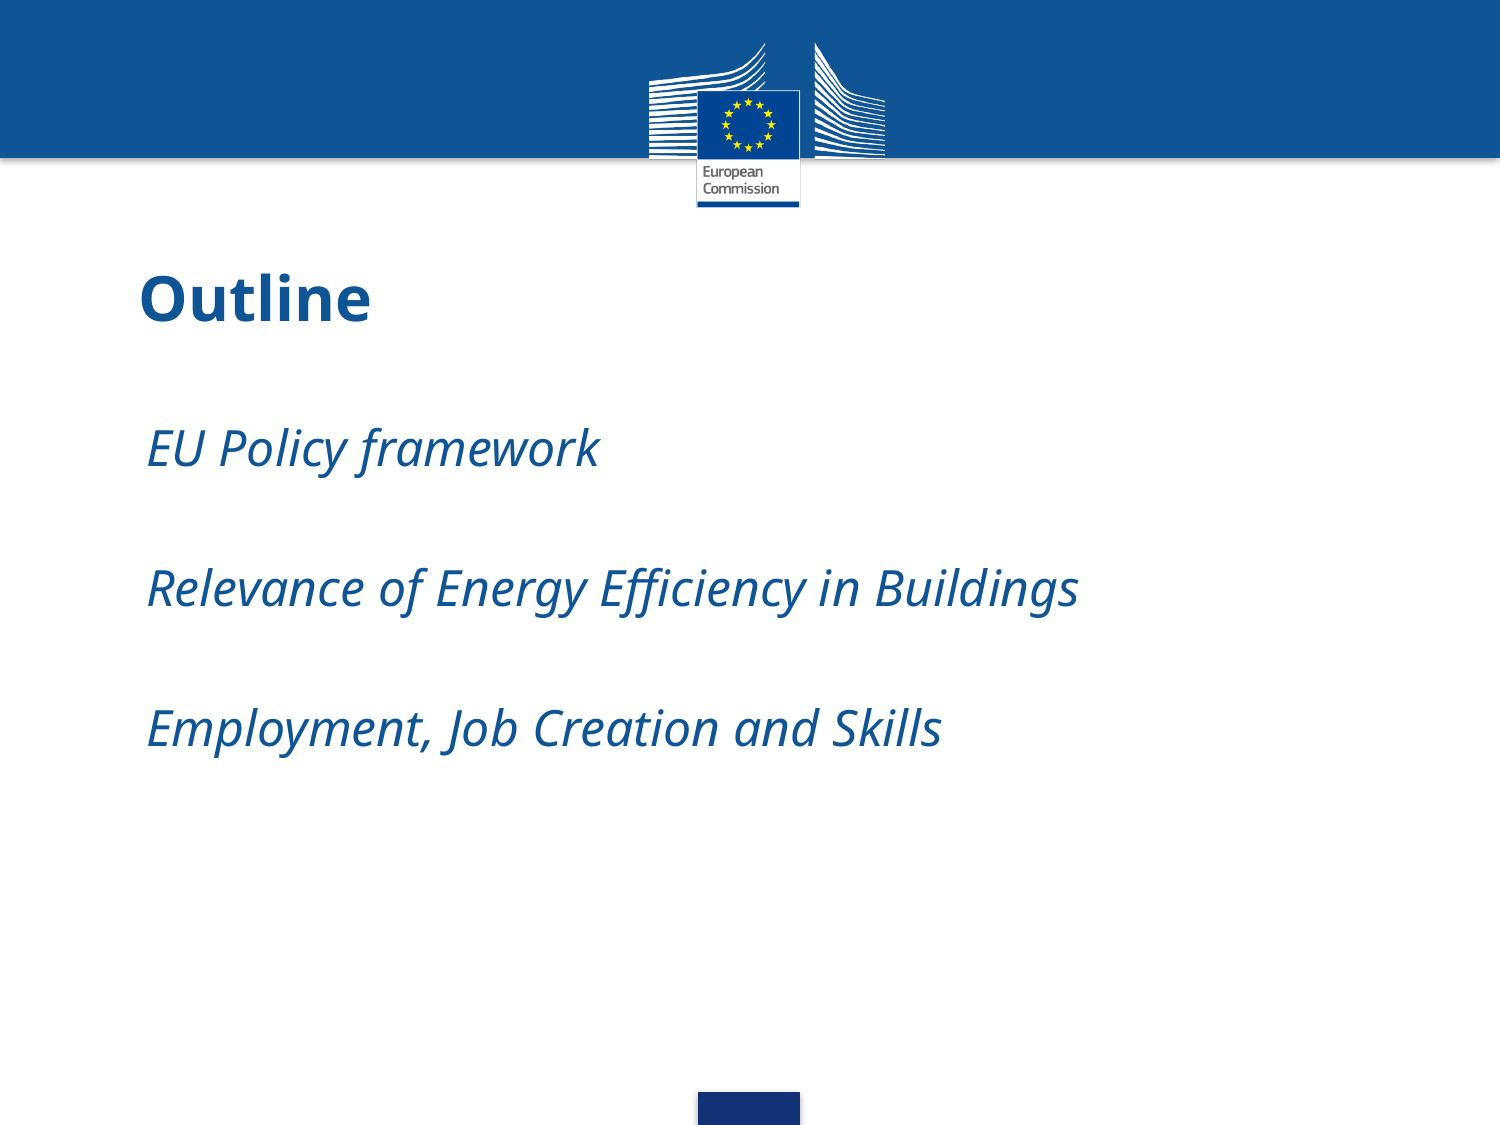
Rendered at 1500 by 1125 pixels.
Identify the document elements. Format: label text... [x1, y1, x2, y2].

picture [649, 42, 885, 208]
title Outline [64, 219, 1415, 374]
list EU Policy framework Relevance of Energy Efficiency in Buildings Employment, Job Creation and Skills [75, 408, 1425, 988]
